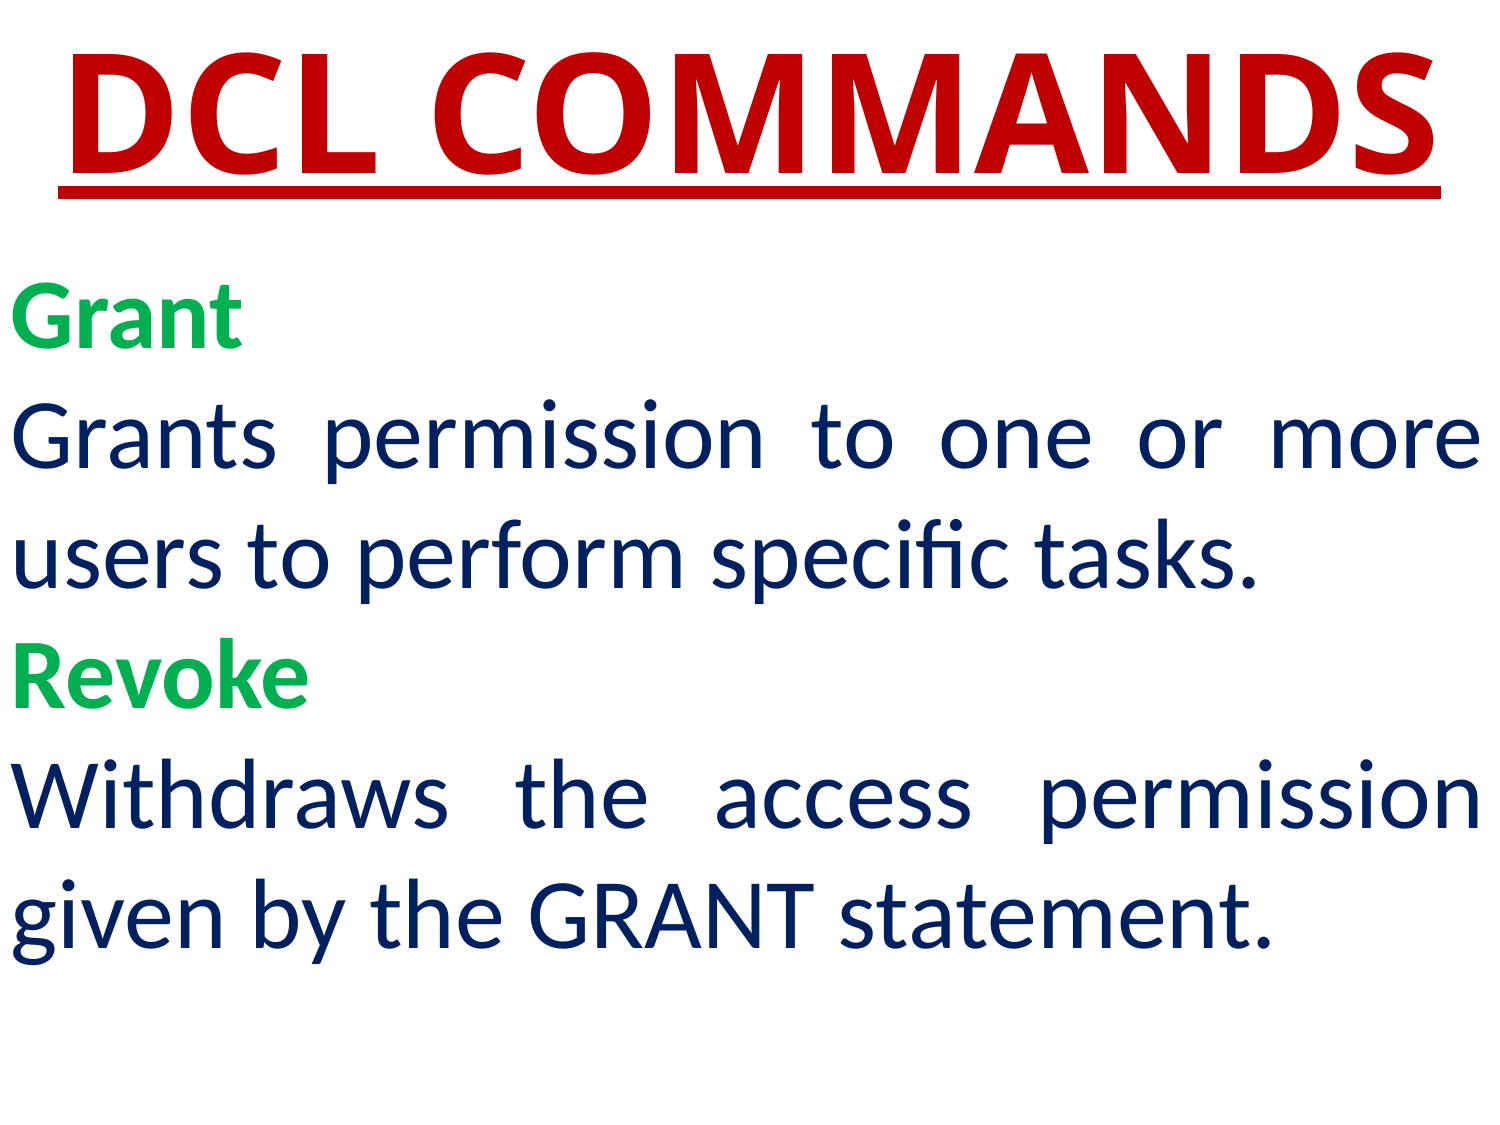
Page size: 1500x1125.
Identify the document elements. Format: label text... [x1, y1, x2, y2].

text_box Grant Grants permission to one or more users to perform specific tasks. Revoke Withdraws the access permission given by the GRANT statement. [0, 241, 1500, 976]
text_box DCL COMMANDS [0, 0, 1500, 215]
